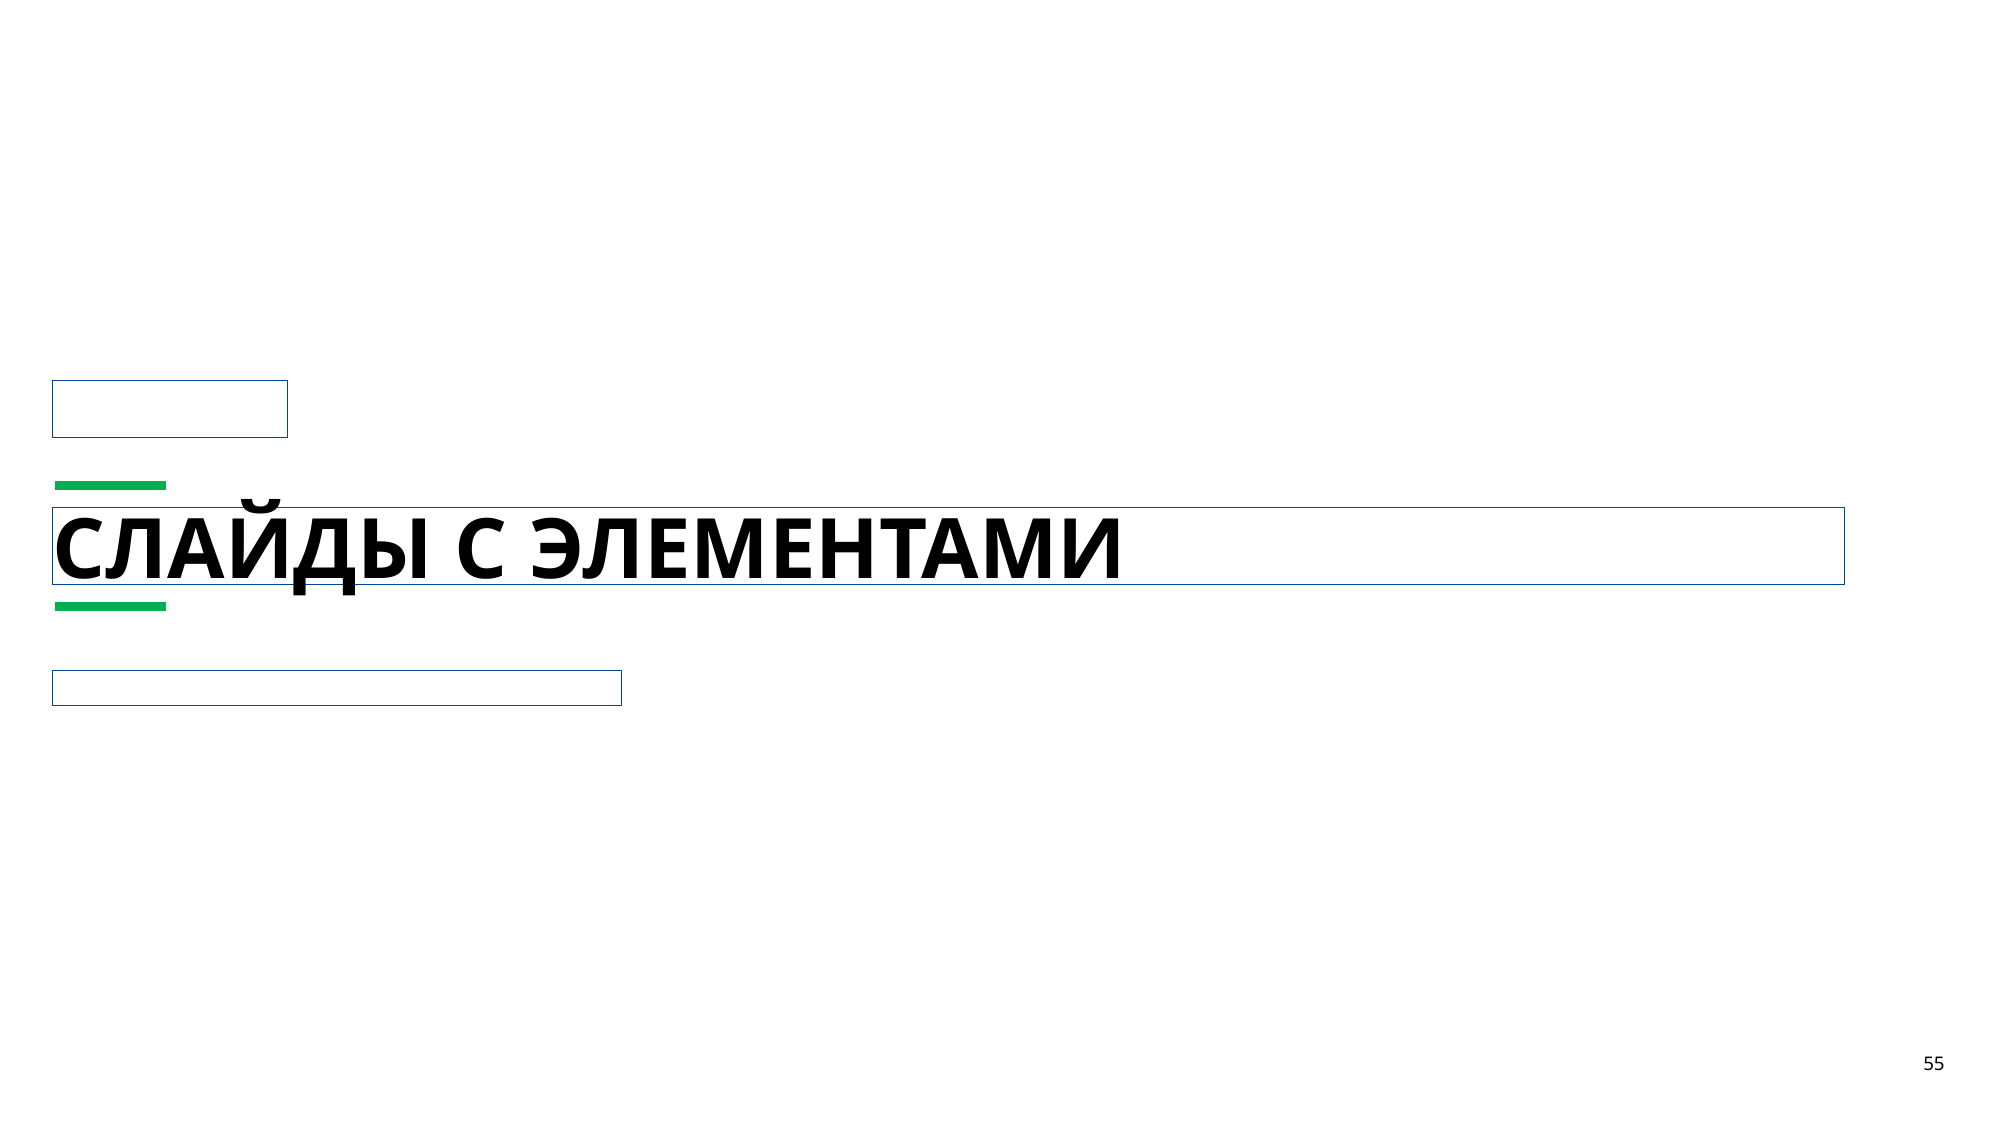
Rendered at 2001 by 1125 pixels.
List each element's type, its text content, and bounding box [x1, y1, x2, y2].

list СЛАЙДЫ С ЭЛЕМЕНТАМИ [52, 507, 1845, 585]
slide_number 55 [1431, 1034, 1960, 1095]
list [52, 670, 622, 706]
list [52, 380, 288, 438]
